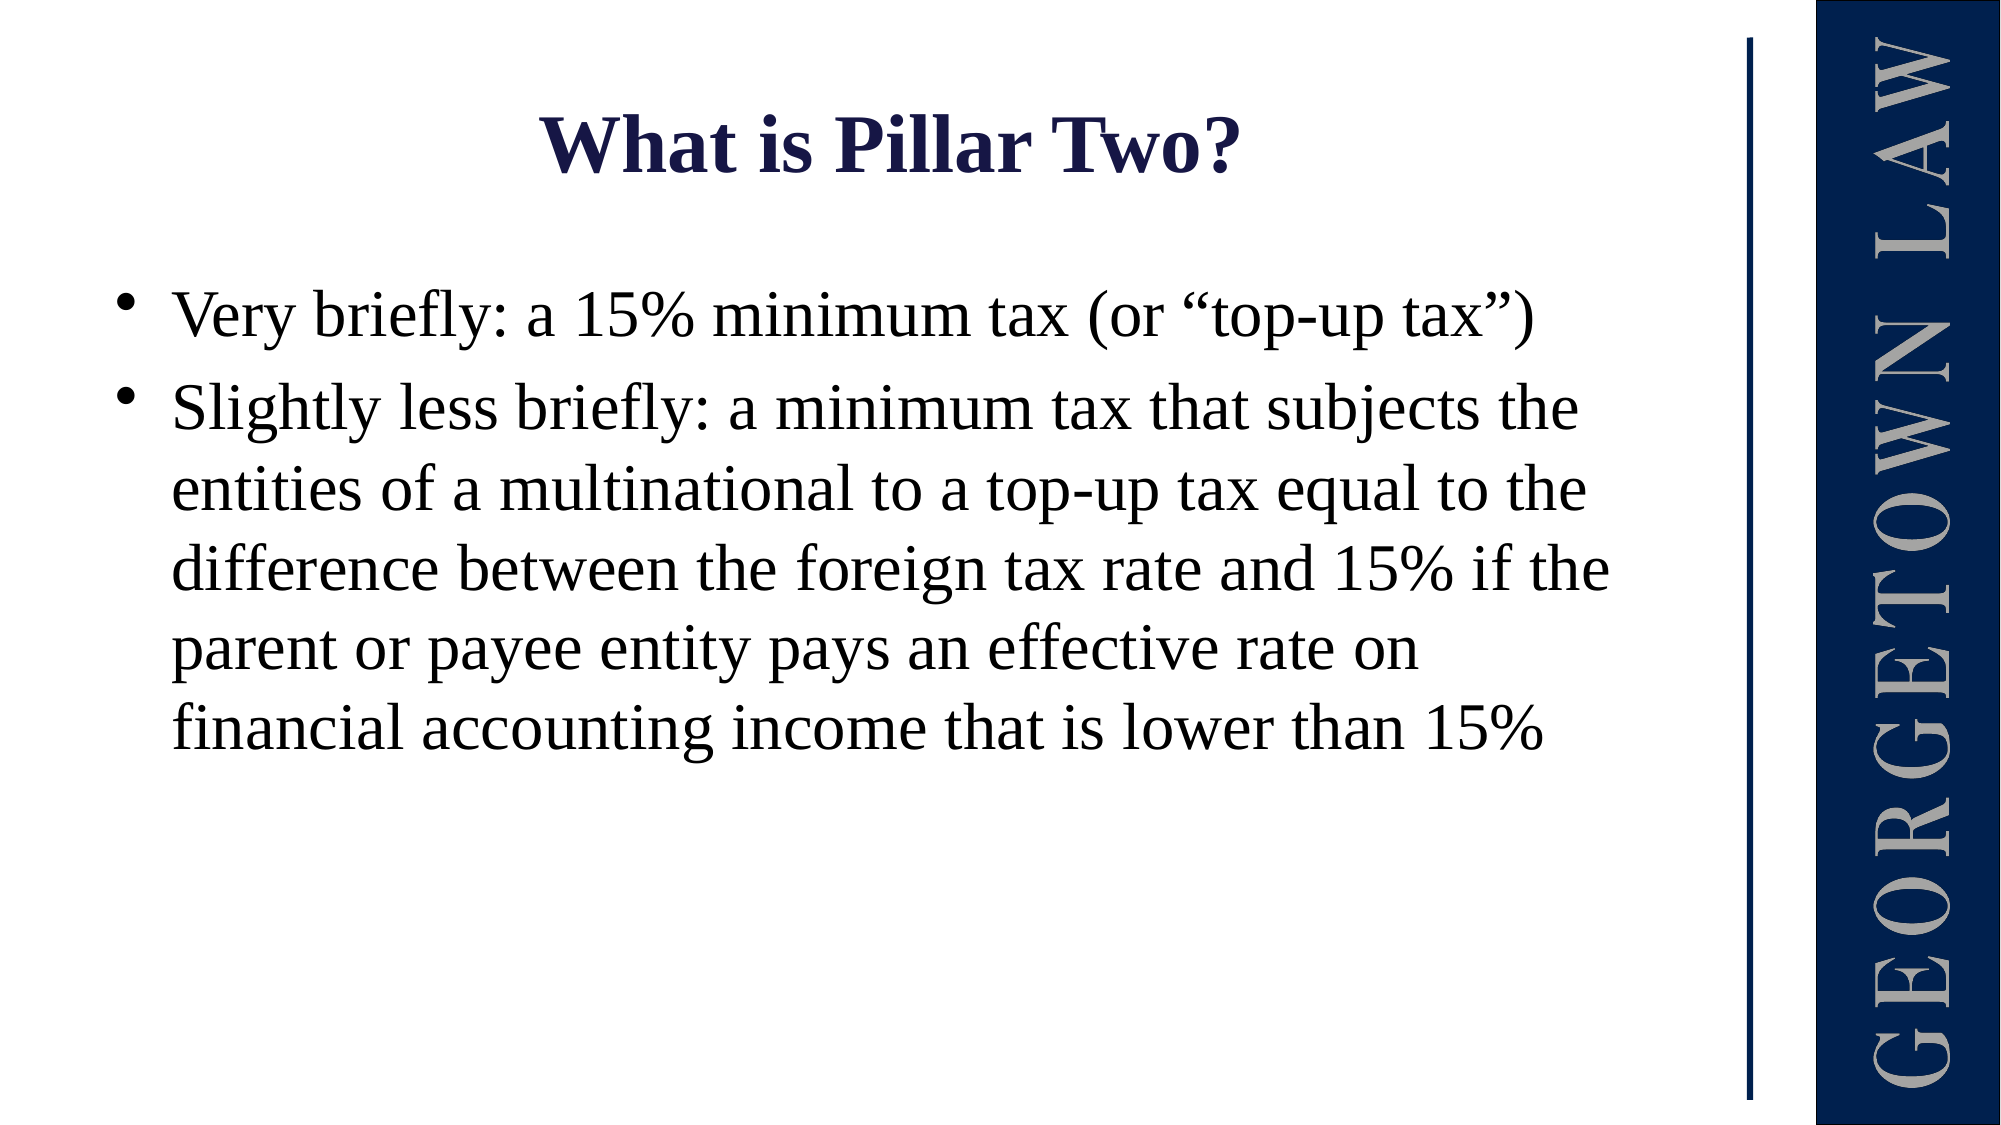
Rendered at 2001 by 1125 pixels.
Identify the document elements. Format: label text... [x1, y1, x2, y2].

picture [1873, 37, 1950, 1088]
title What is Pillar Two? [99, 44, 1684, 233]
list Very briefly: a 15% minimum tax (or “top-up tax”) Slightly less briefly: a minimum tax that subjects the entities of a multinational to a top-up tax equal to the difference between the foreign tax rate and 15% if the parent or payee entity pays an effective rate on financial accounting income that is lower than 15% [99, 262, 1684, 1076]
